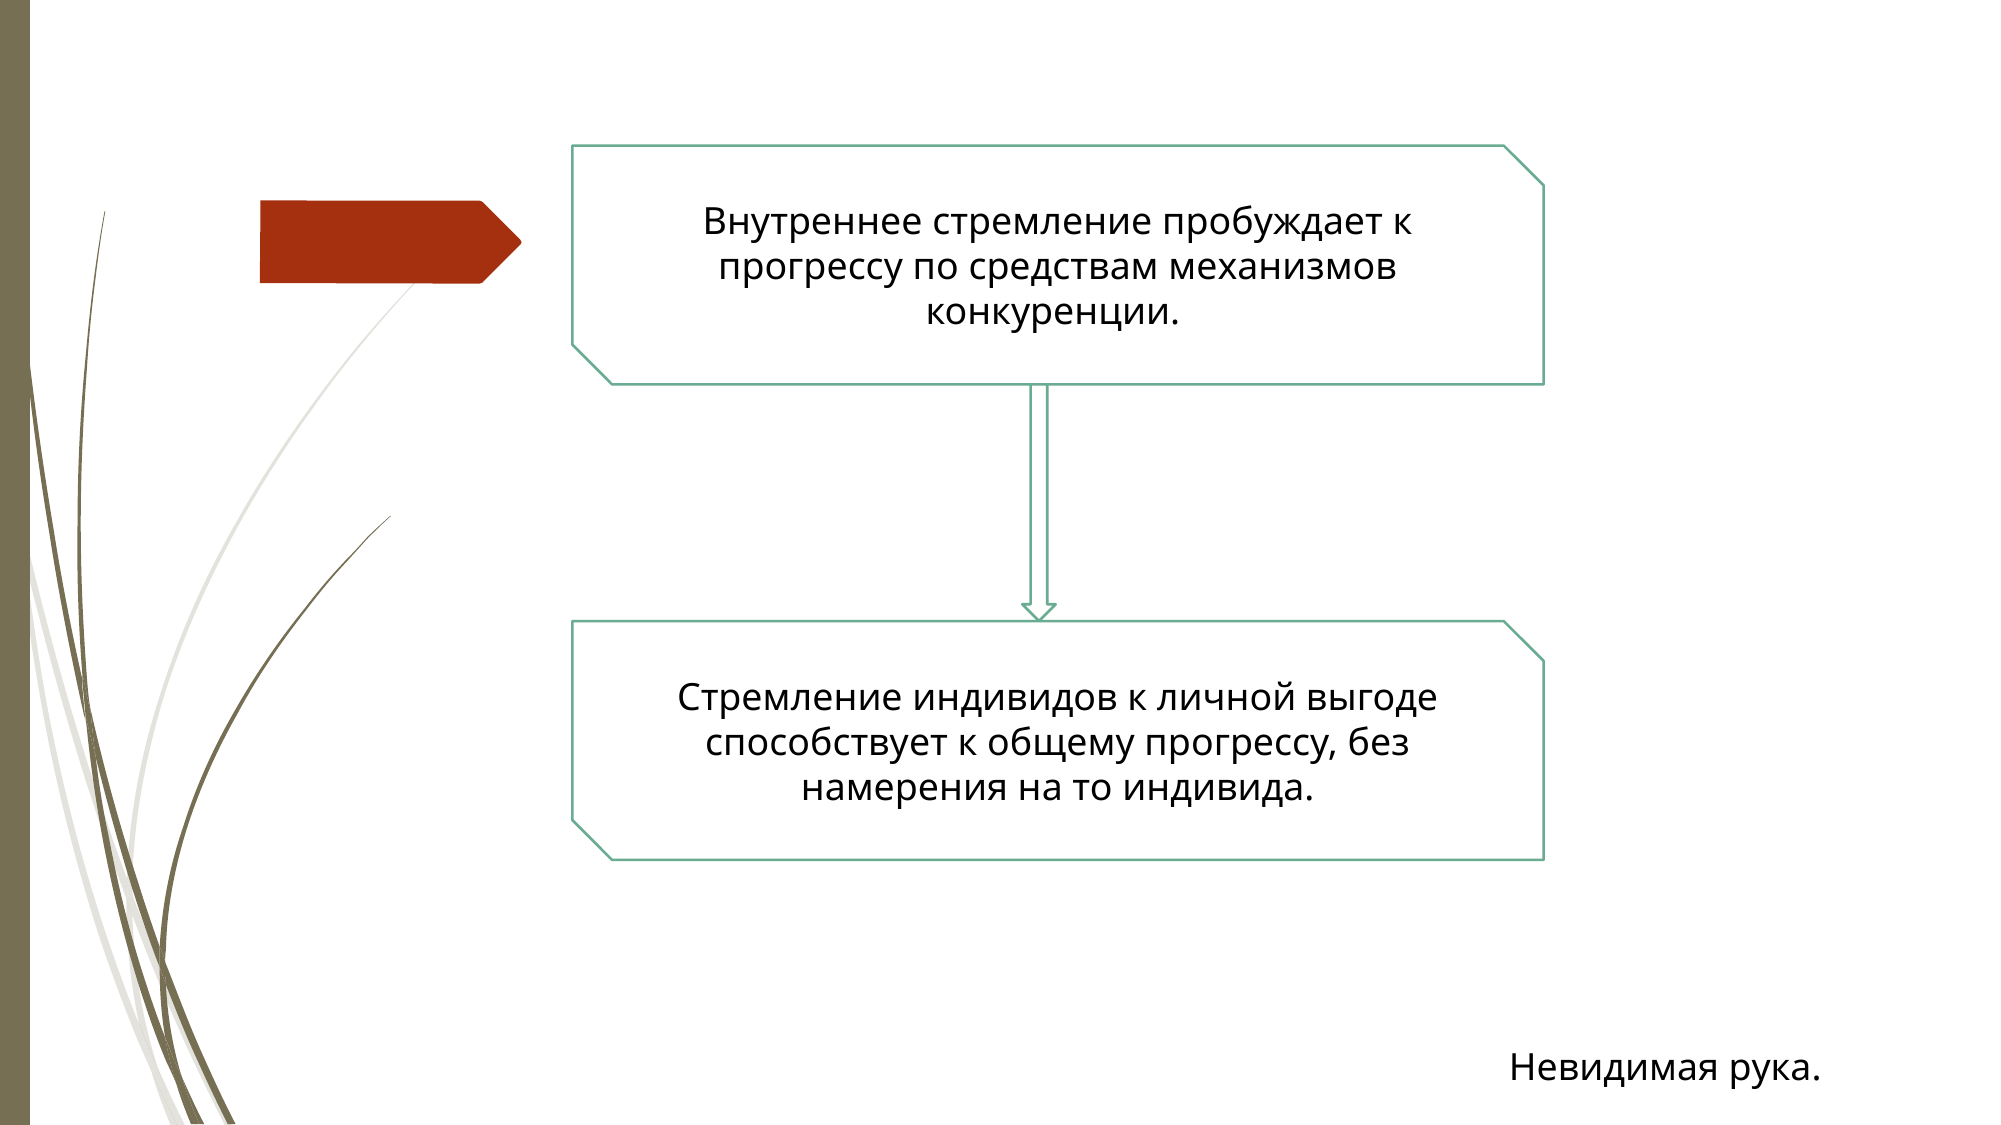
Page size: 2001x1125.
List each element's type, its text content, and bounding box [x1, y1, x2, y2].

text_box Стремление индивидов к личной выгоде способствует к общему прогрессу, без намерения на то индивида. [572, 621, 1544, 860]
text_box Невидимая рука. [1494, 1035, 1852, 1096]
text_box Внутреннее стремление пробуждает к прогрессу по средствам механизмов конкуренции. [572, 145, 1544, 385]
text_box [1022, 384, 1056, 621]
